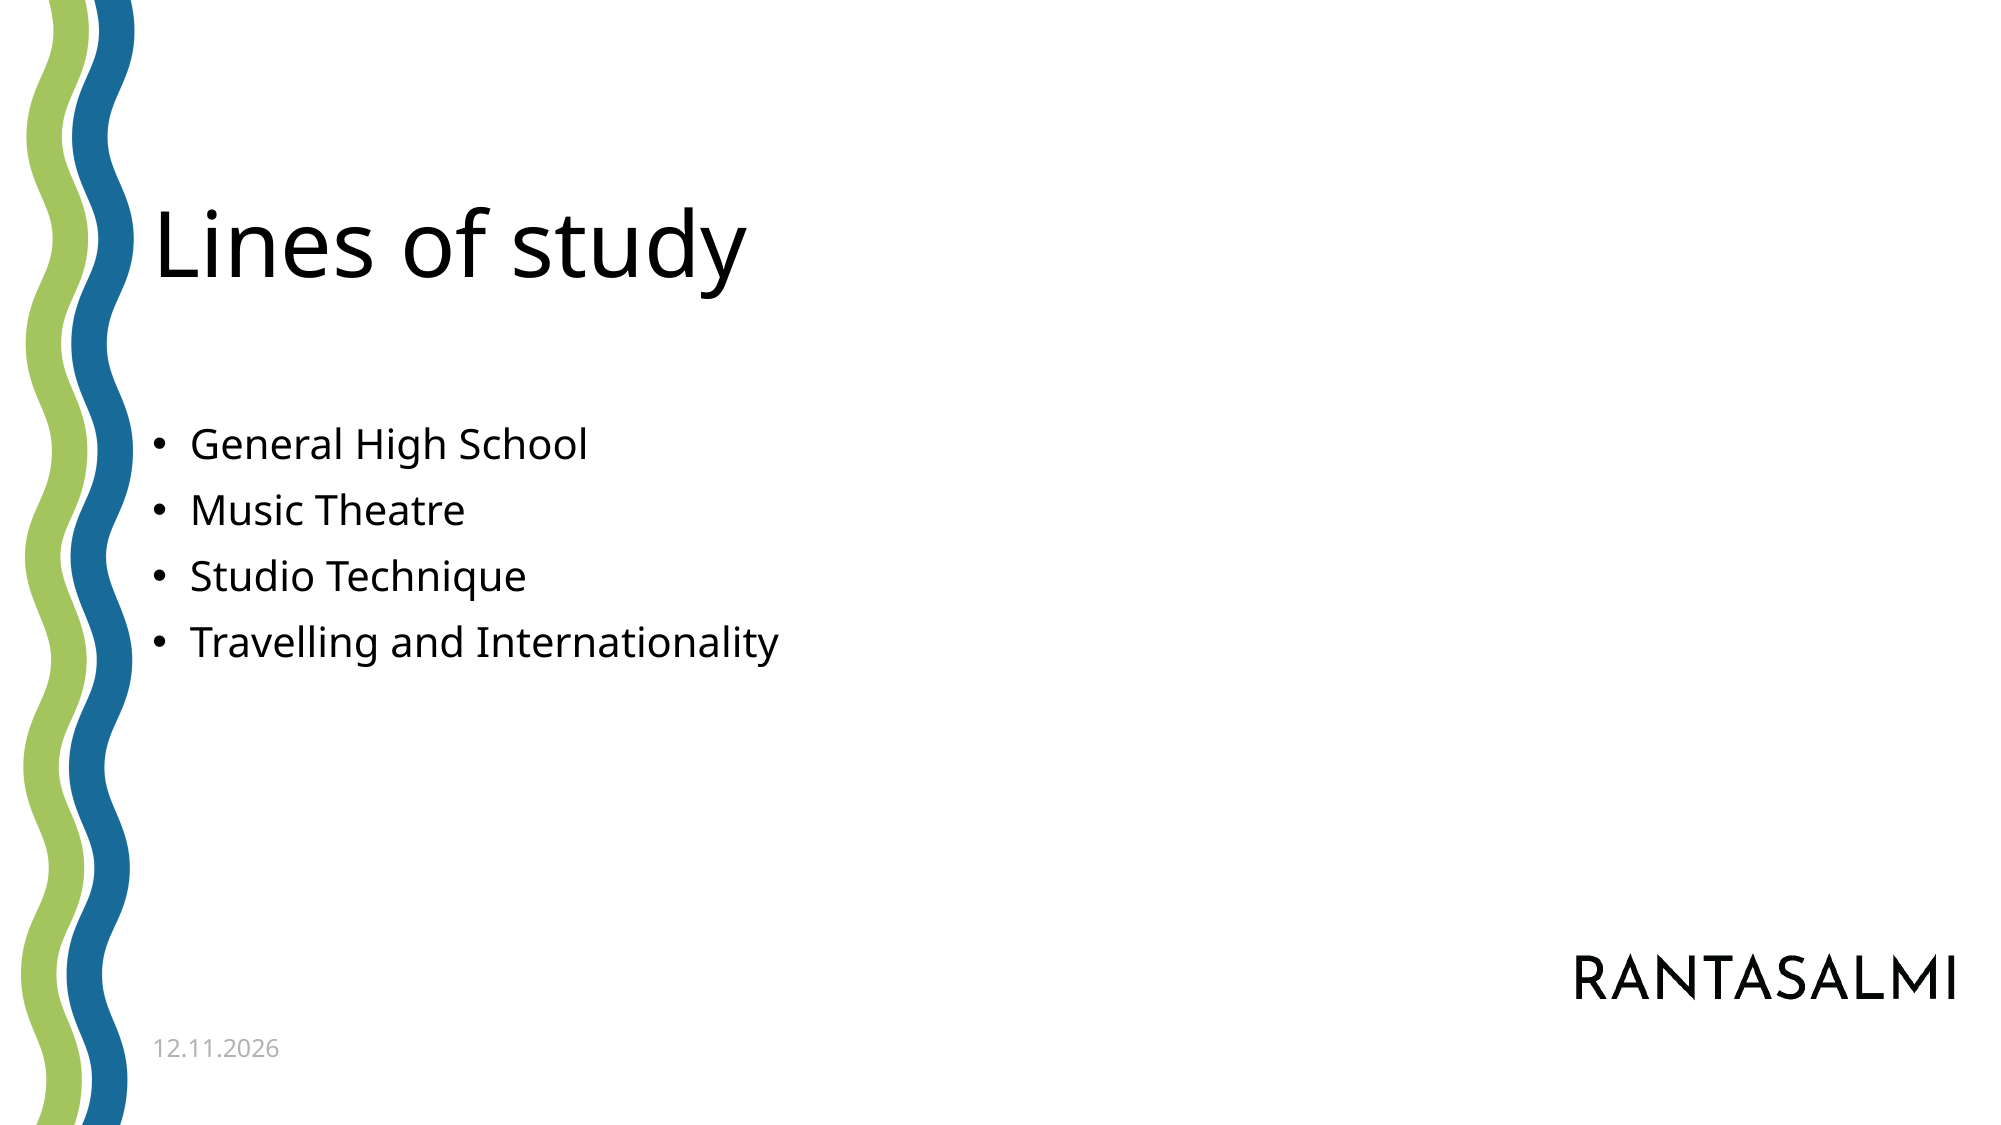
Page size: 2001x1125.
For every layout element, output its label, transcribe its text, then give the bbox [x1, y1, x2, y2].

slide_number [137, 1019, 588, 1080]
title Lines of study [137, 163, 1863, 332]
picture [0, 0, 2001, 1125]
list General High School Music Theatre Studio Technique Travelling and Internationality [137, 344, 1863, 933]
